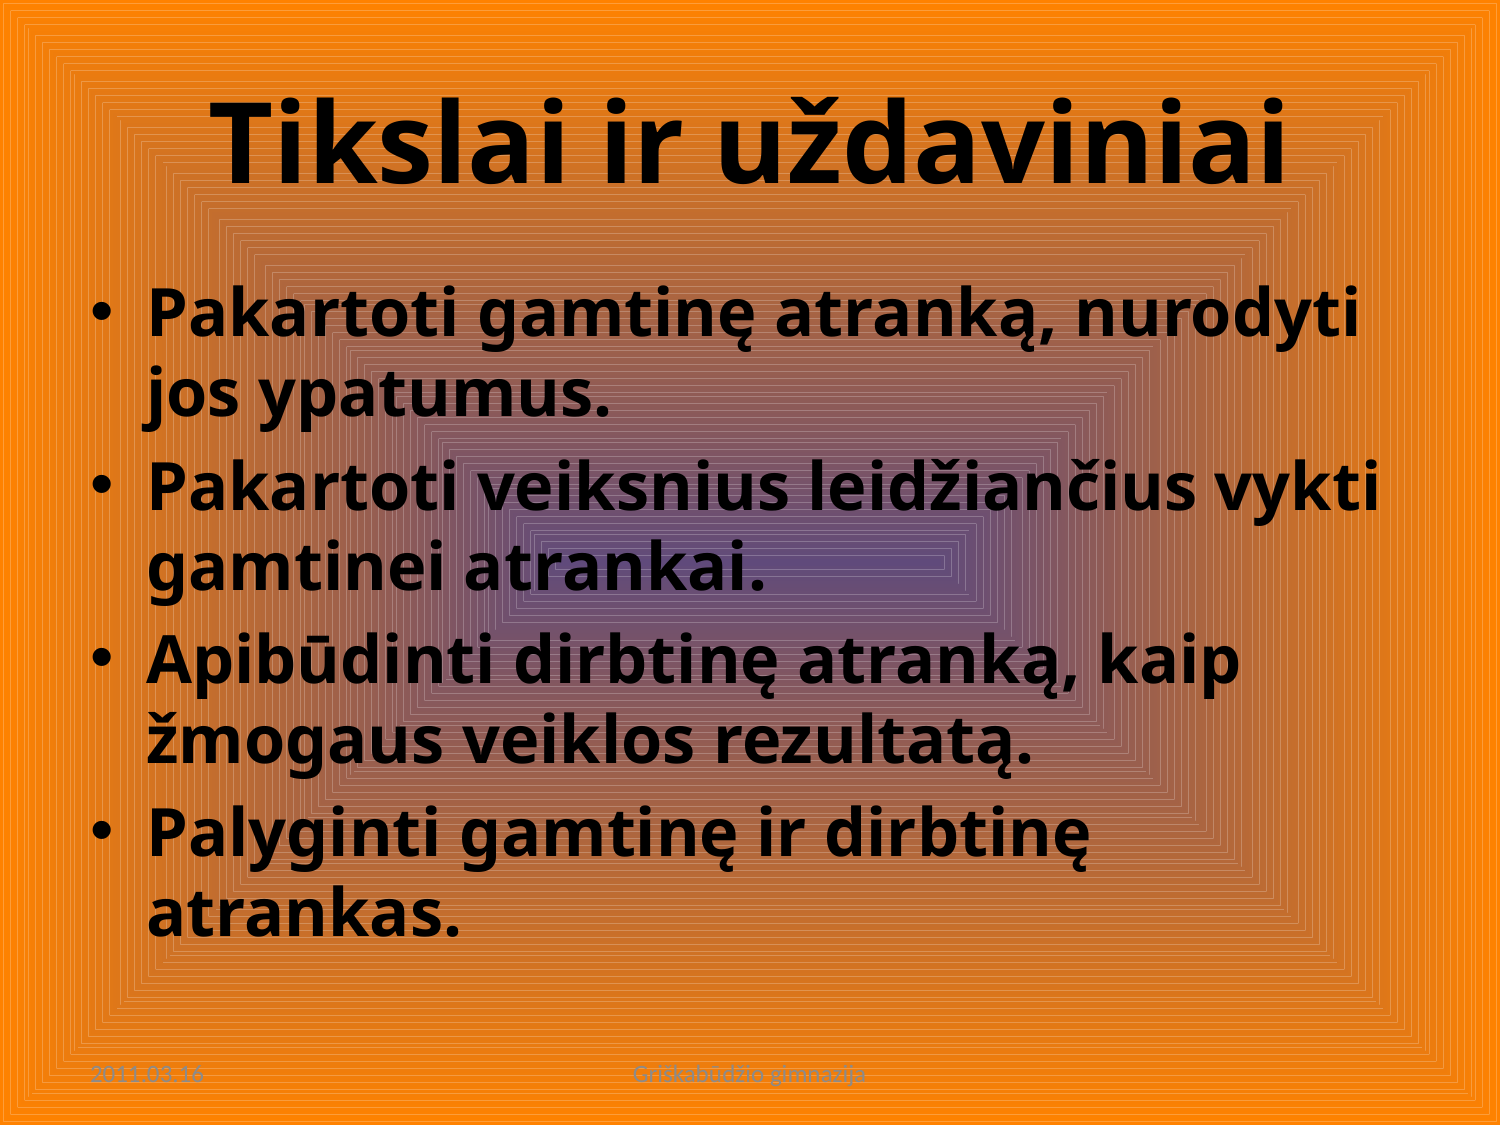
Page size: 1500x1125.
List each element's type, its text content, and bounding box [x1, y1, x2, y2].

list Pakartoti gamtinę atranką, nurodyti jos ypatumus. Pakartoti veiksnius leidžiančius vykti gamtinei atrankai. Apibūdinti dirbtinę atranką, kaip žmogaus veiklos rezultatą. Palyginti gamtinę ir dirbtinę atrankas. [75, 262, 1425, 1005]
title Tikslai ir uždaviniai [75, 45, 1425, 233]
footer Griškabūdžio gimnazija [512, 1042, 988, 1103]
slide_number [75, 1042, 425, 1103]
